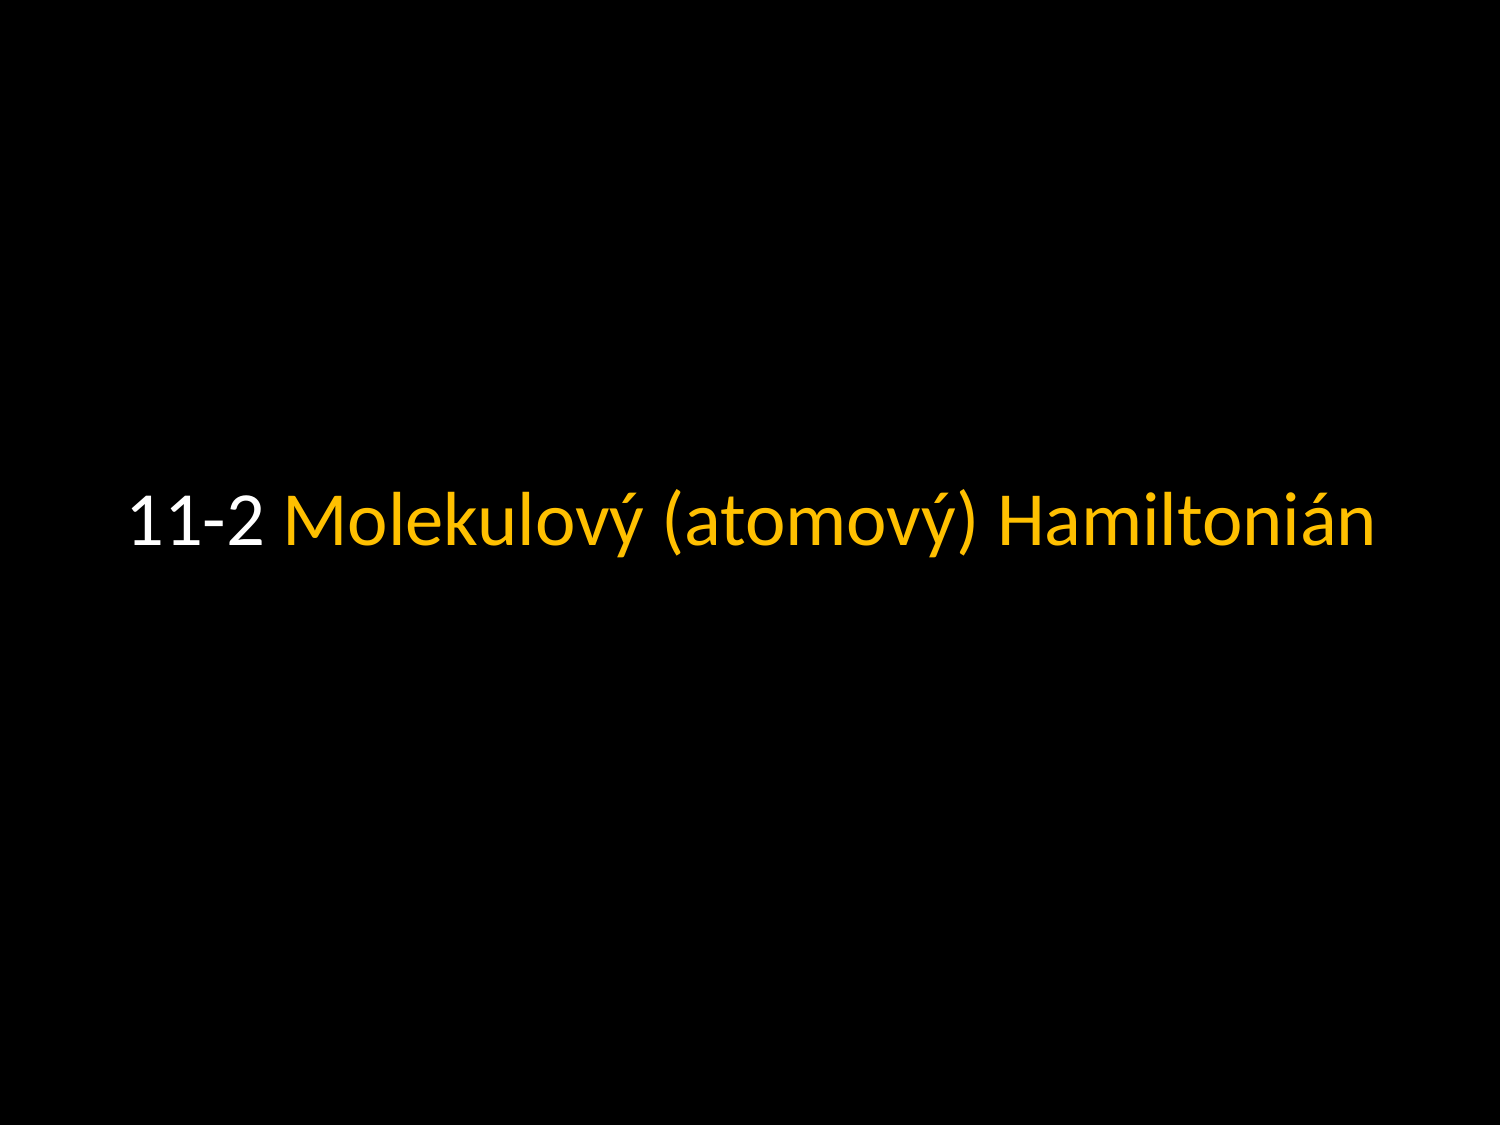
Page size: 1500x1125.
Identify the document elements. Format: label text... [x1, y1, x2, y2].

title 11-2 Molekulový (atomový) Hamiltonián [76, 420, 1427, 609]
